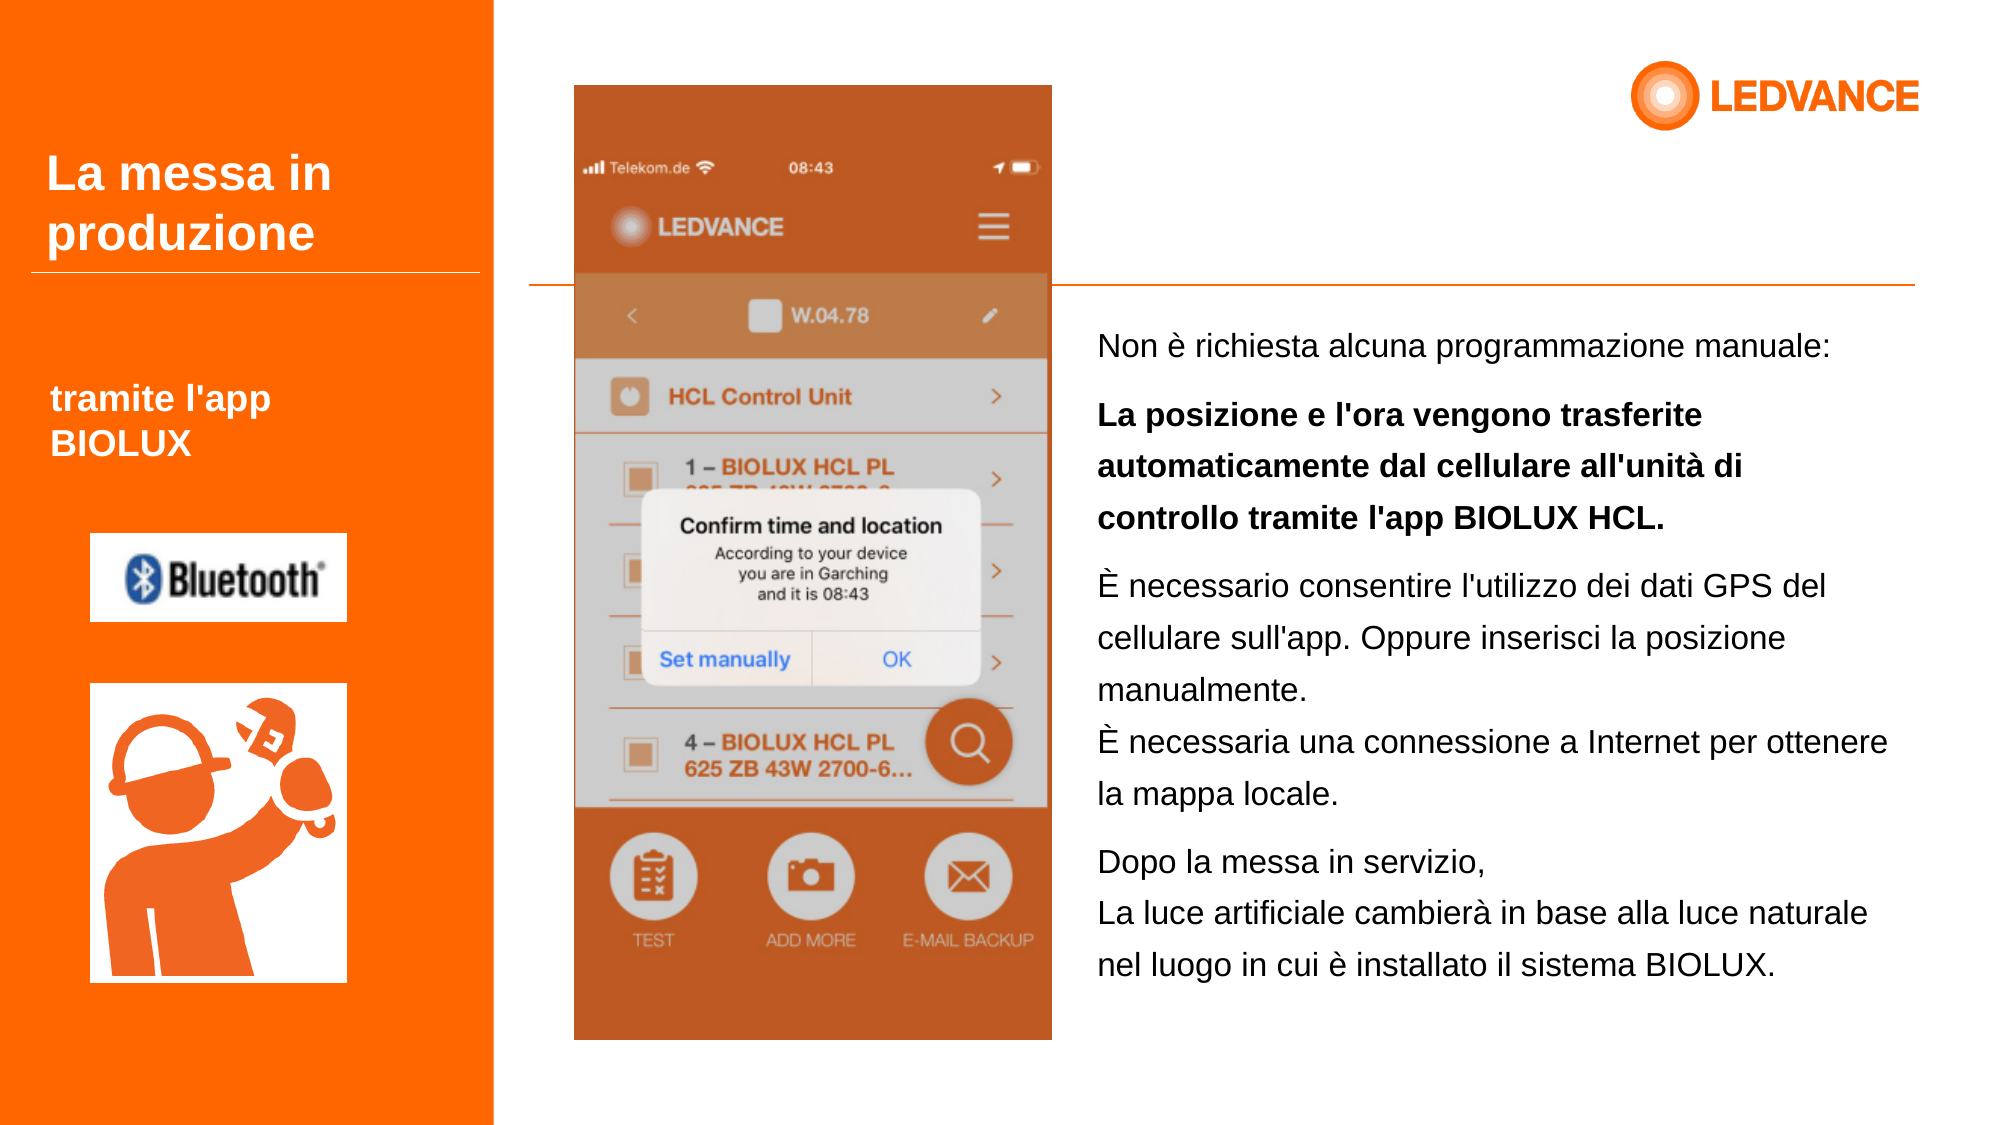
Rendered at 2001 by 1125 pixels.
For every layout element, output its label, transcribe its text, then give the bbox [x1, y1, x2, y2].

picture [574, 85, 1052, 1040]
text_box La messa in produzione [31, 133, 481, 209]
text_box tramite l'app BIOLUX [35, 366, 351, 428]
picture [90, 533, 347, 622]
picture [90, 683, 347, 984]
text_box Non è richiesta alcuna programmazione manuale: La posizione e l'ora vengono trasferite automaticamente dal cellulare all'unità di controllo tramite l'app BIOLUX HCL. È necessario consentire l'utilizzo dei dati GPS del cellulare sull'app. Oppure inserisci la posizione manualmente. È necessaria una connessione a Internet per ottenere la mappa locale. Dopo la messa in servizio, La luce artificiale cambierà in base alla luce naturale nel luogo in cui è installato il sistema BIOLUX. [1082, 305, 1910, 1094]
